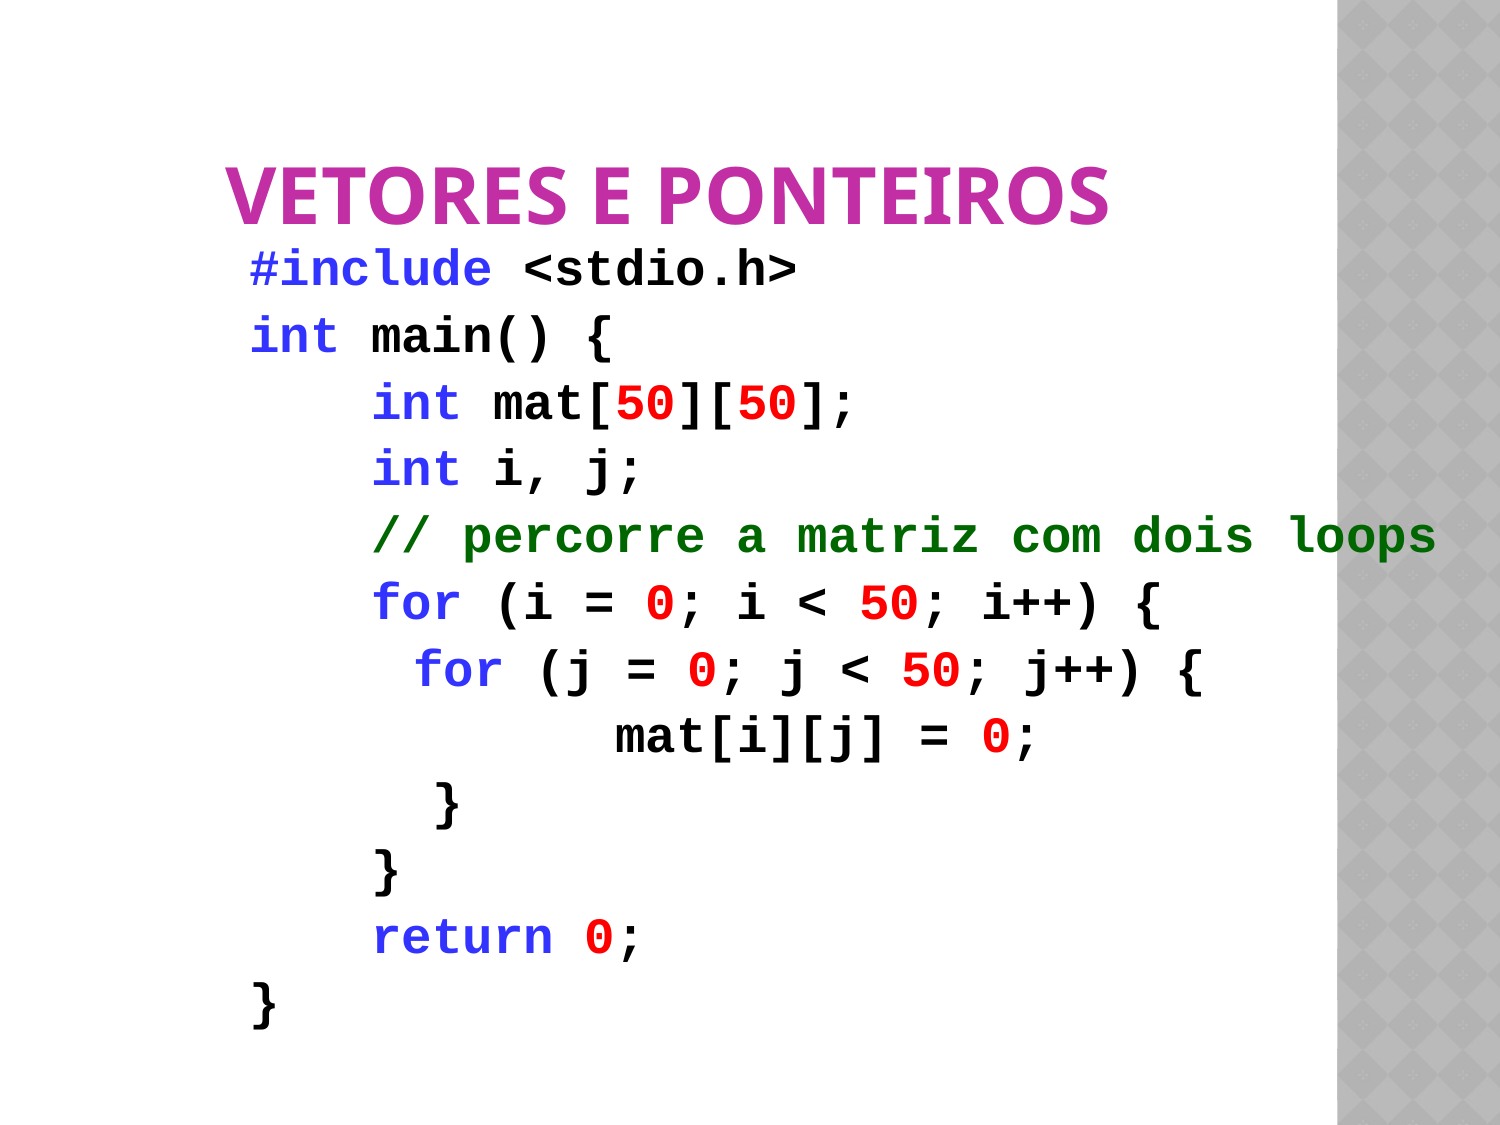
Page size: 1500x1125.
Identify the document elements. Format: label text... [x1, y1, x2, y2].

list #include <stdio.h> int main() { int mat[50][50]; int i, j; // percorre a matriz com dois loops for (i = 0; i < 50; i++) { for (j = 0; j < 50; j++) { mat[i][j] = 0; } } return 0; } [234, 234, 1465, 1079]
title Vetores e Ponteiros [75, 52, 1263, 240]
